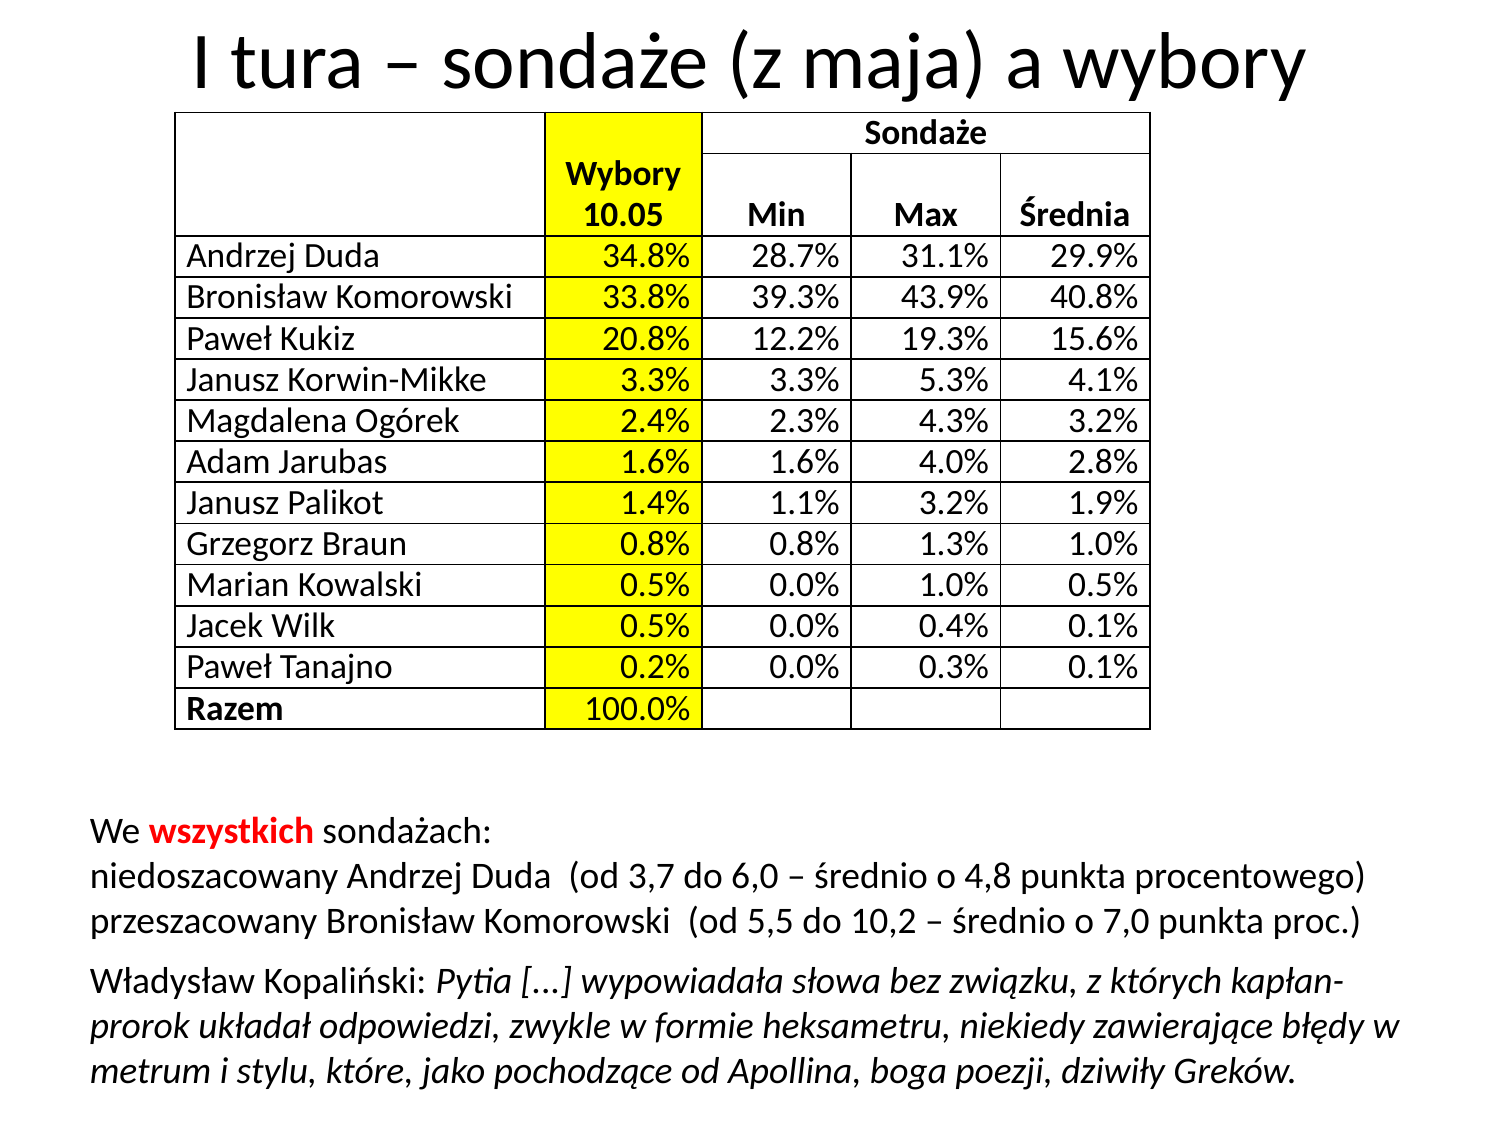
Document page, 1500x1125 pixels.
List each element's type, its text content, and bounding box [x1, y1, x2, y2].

table_cell 0.3% [852, 648, 1000, 687]
table_header [176, 113, 544, 154]
table_cell Marian Kowalski [176, 565, 544, 605]
table_cell Jacek Wilk [176, 607, 544, 646]
table_cell 0.8% [546, 524, 701, 564]
table_cell 15.6% [1001, 319, 1149, 358]
table_cell 1.6% [546, 442, 701, 481]
table_cell 5.3% [852, 360, 1000, 399]
table_cell [703, 689, 850, 728]
table_cell 29.9% [1001, 237, 1149, 276]
table_cell Max [852, 154, 1000, 235]
table_cell 1.1% [703, 483, 850, 523]
table_cell 4.0% [852, 442, 1000, 481]
table_cell 3.2% [1001, 401, 1149, 440]
table_cell Magdalena Ogórek [176, 401, 544, 440]
table_cell 3.3% [703, 360, 850, 399]
table_cell 1.0% [852, 565, 1000, 605]
table_cell 1.0% [1001, 524, 1149, 564]
table_cell 34.8% [546, 237, 701, 276]
table_cell 4.3% [852, 401, 1000, 440]
table_cell 1.3% [852, 524, 1000, 564]
table_cell 1.6% [703, 442, 850, 481]
table_cell 20.8% [546, 319, 701, 358]
table_cell 1.9% [1001, 483, 1149, 523]
table_cell 0.0% [703, 565, 850, 605]
table_cell Paweł Kukiz [176, 319, 544, 358]
table_cell 43.9% [852, 278, 1000, 317]
table_cell 12.2% [703, 319, 850, 358]
table_cell Adam Jarubas [176, 442, 544, 481]
table_cell [176, 154, 544, 235]
table_cell 33.8% [546, 278, 701, 317]
table_cell Średnia [1001, 154, 1149, 235]
table_cell 3.3% [546, 360, 701, 399]
table_cell 39.3% [703, 278, 850, 317]
table_cell Min [703, 154, 850, 235]
text_box We wszystkich sondażach: niedoszacowany Andrzej Duda (od 3,7 do 6,0 – średnio o 4,8 punkta procentowego) przeszacowany Bronisław Komorowski (od 5,5 do 10,2 – średnio o 7,0 punkta proc.) [75, 798, 1450, 948]
table_cell 4.1% [1001, 360, 1149, 399]
table_cell Bronisław Komorowski [176, 278, 544, 317]
table_cell 19.3% [852, 319, 1000, 358]
table_cell 2.8% [1001, 442, 1149, 481]
table_cell 31.1% [852, 237, 1000, 276]
table_cell [852, 689, 1000, 728]
table_cell 0.0% [703, 648, 850, 687]
text_box Władysław Kopaliński: Pytia [...] wypowiadała słowa bez związku, z których kapłan-prorok układał odpowiedzi, zwykle w formie heksametru, niekiedy zawierające błędy w metrum i stylu, które, jako pochodzące od Apollina, boga poezji, dziwiły Greków. [75, 948, 1450, 1099]
table_cell 0.5% [546, 565, 701, 605]
table_cell 0.8% [703, 524, 850, 564]
table_cell 0.4% [852, 607, 1000, 646]
table_cell 40.8% [1001, 278, 1149, 317]
table_cell [1001, 689, 1149, 728]
table_cell 1.4% [546, 483, 701, 523]
table_cell Paweł Tanajno [176, 648, 544, 687]
table_cell Janusz Korwin-Mikke [176, 360, 544, 399]
table_header Sondaże [703, 113, 1149, 153]
table_cell Janusz Palikot [176, 483, 544, 523]
table_cell 100.0% [546, 689, 701, 728]
title I tura – sondaże (z maja) a wybory [75, 0, 1425, 113]
table_cell 2.3% [703, 401, 850, 440]
table_cell 0.0% [703, 607, 850, 646]
table_cell Grzegorz Braun [176, 524, 544, 564]
table_cell 28.7% [703, 237, 850, 276]
table_cell 3.2% [852, 483, 1000, 523]
table_header Wybory 10.05 [546, 113, 701, 235]
table_cell 0.5% [546, 607, 701, 646]
table_cell 0.1% [1001, 648, 1149, 687]
table_cell Razem [176, 689, 544, 728]
table_cell 0.1% [1001, 607, 1149, 646]
table_cell 0.2% [546, 648, 701, 687]
table_cell Andrzej Duda [176, 237, 544, 276]
table_cell 0.5% [1001, 565, 1149, 605]
table_cell 2.4% [546, 401, 701, 440]
